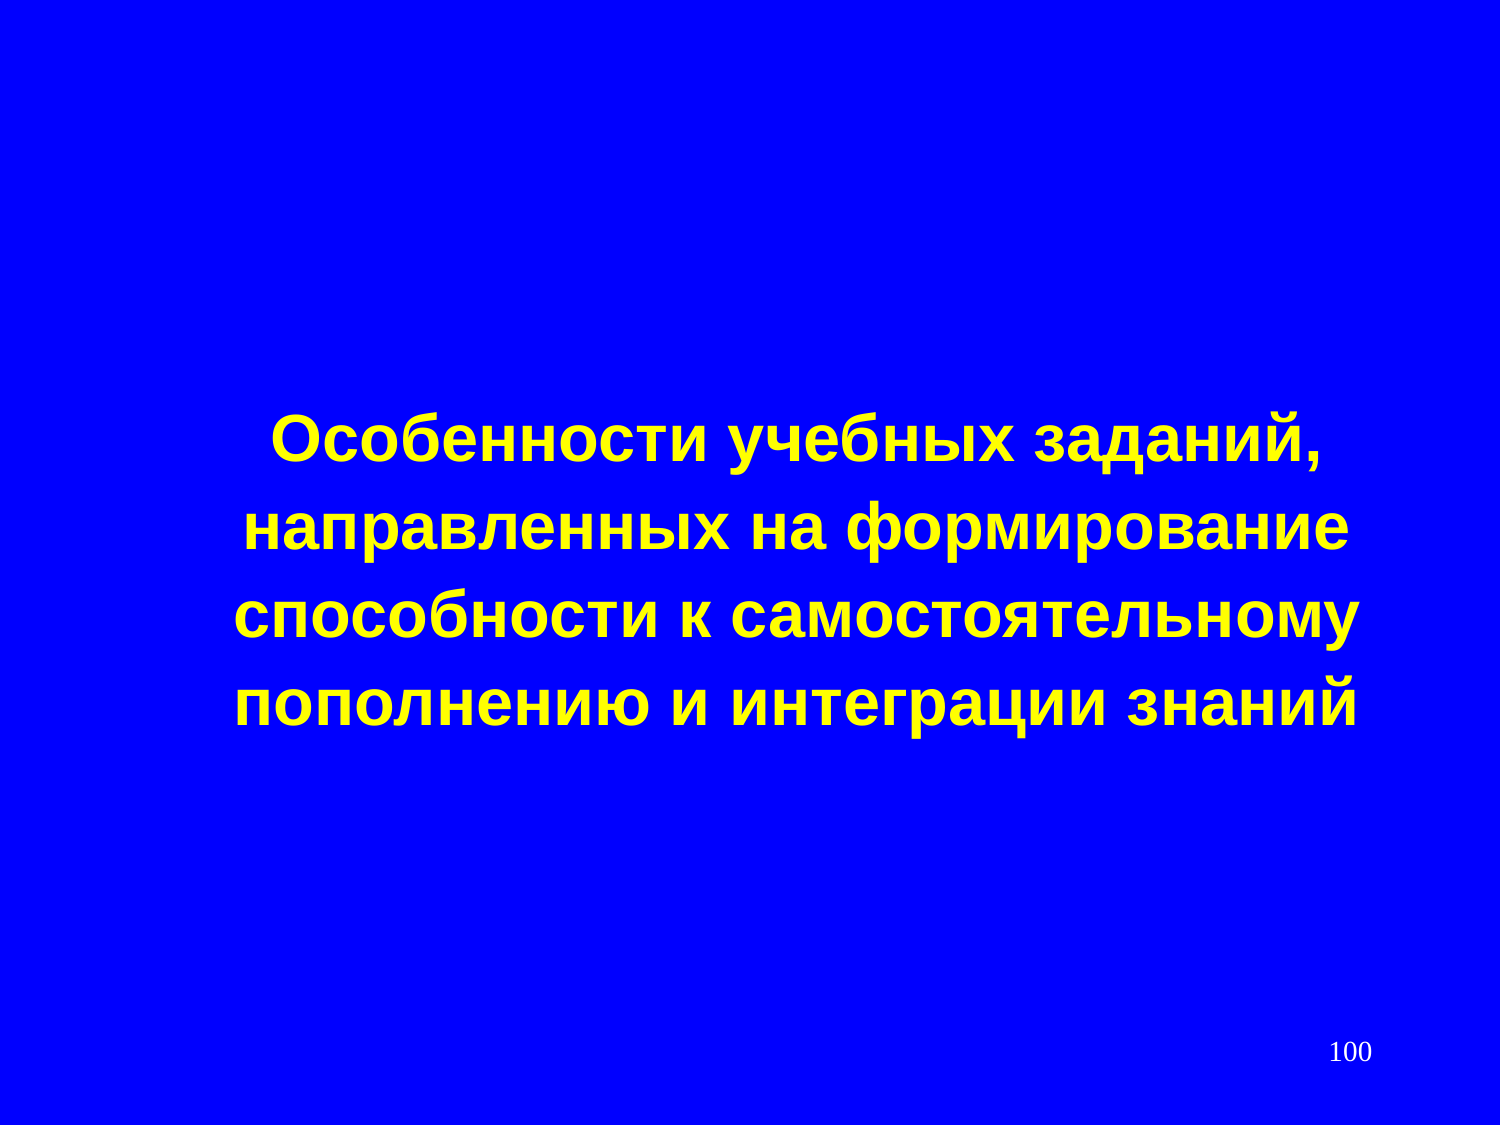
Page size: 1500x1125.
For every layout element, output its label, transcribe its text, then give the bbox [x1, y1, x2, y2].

text_box Особенности учебных заданий, направленных на формирование способности к самостоятельному пополнению и интеграции знаний [82, 379, 1412, 787]
slide_number 100 [1074, 1024, 1388, 1101]
